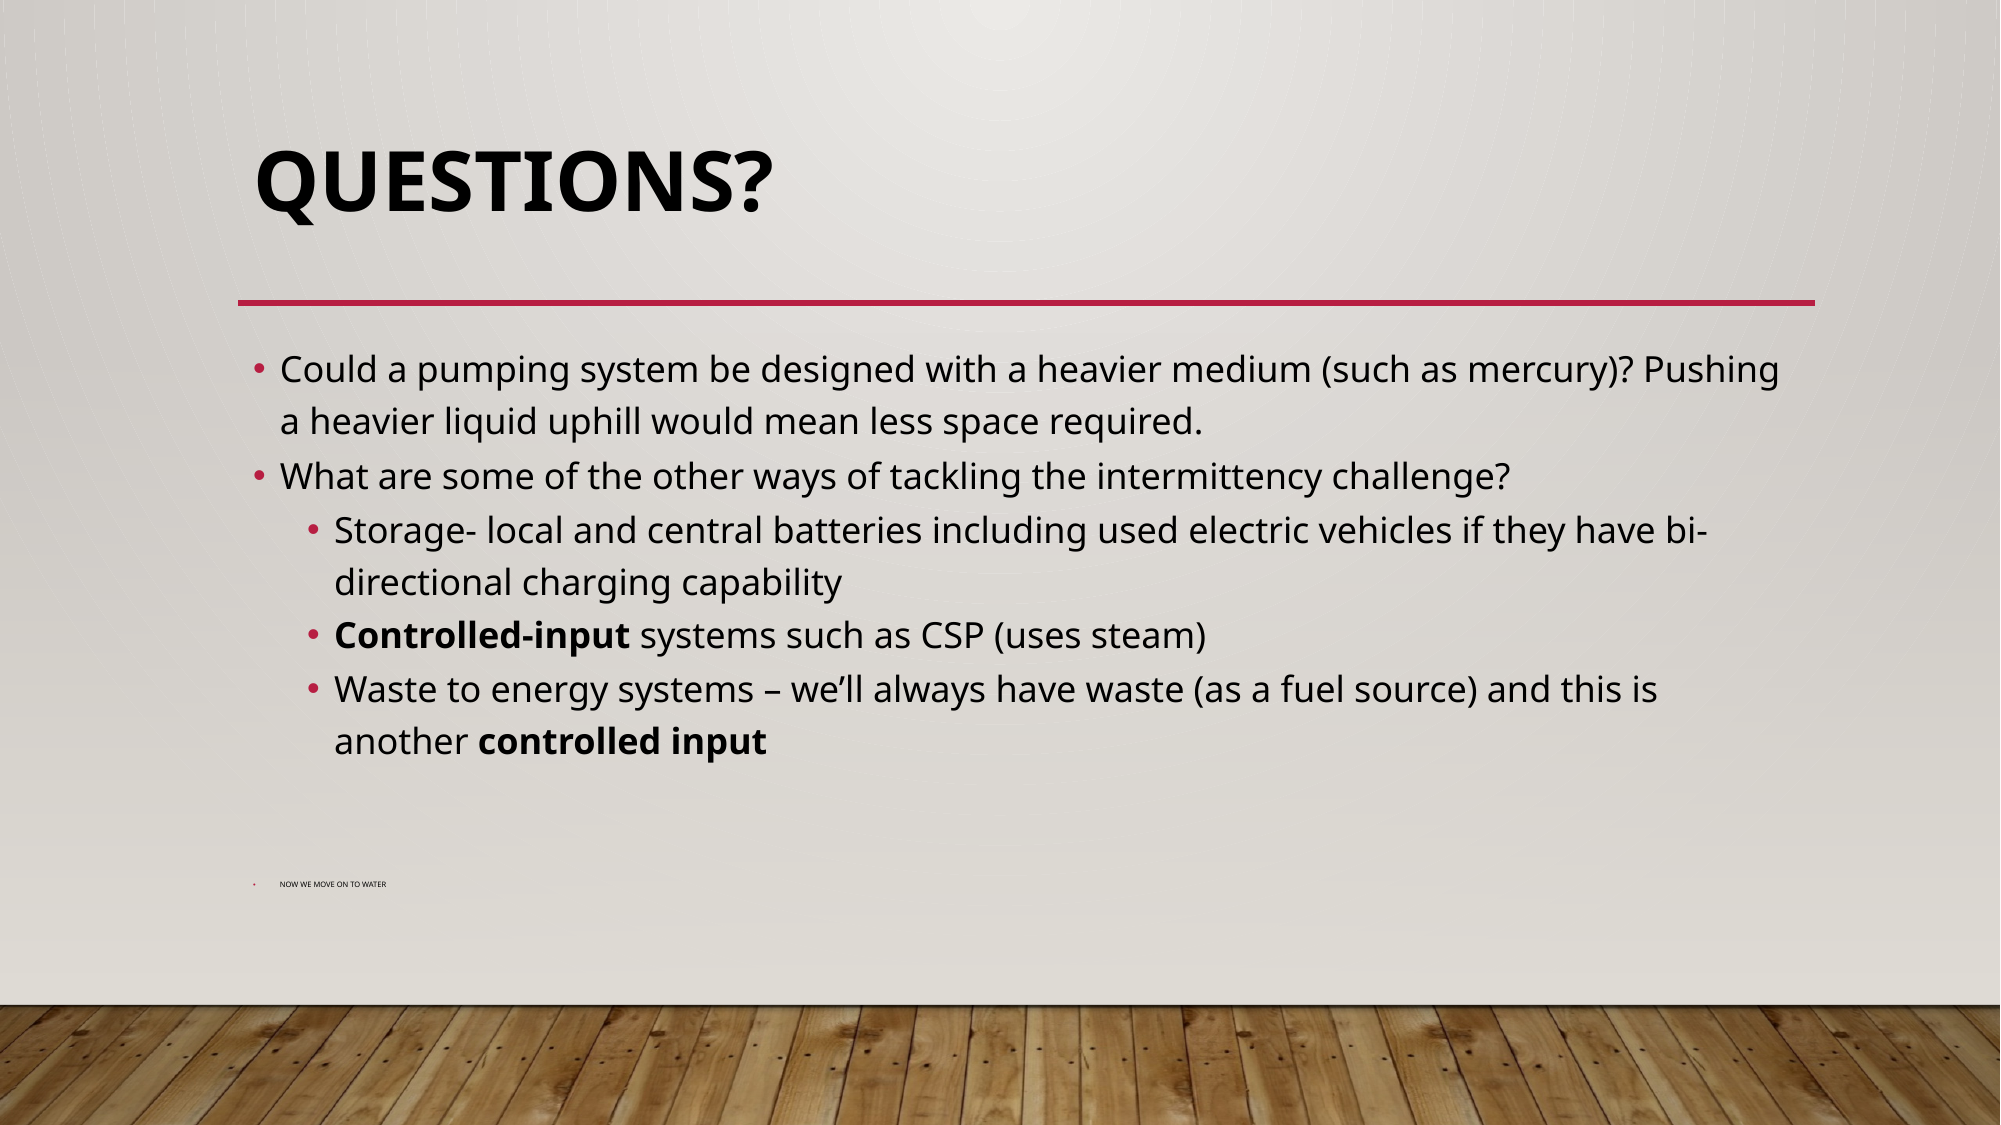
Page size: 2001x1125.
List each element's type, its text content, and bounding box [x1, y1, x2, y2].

picture [0, 1005, 2000, 1125]
title Questions? [238, 131, 1814, 305]
list Could a pumping system be designed with a heavier medium (such as mercury)? Pushing a heavier liquid uphill would mean less space required. What are some of the other ways of tackling the intermittency challenge? Storage- local and central batteries including used electric vehicles if they have bi-directional charging capability Controlled-input systems such as CSP (uses steam) Waste to energy systems – we’ll always have waste (as a fuel source) and this is another controlled input NOW WE MOVE ON TO WATER [238, 330, 1814, 897]
